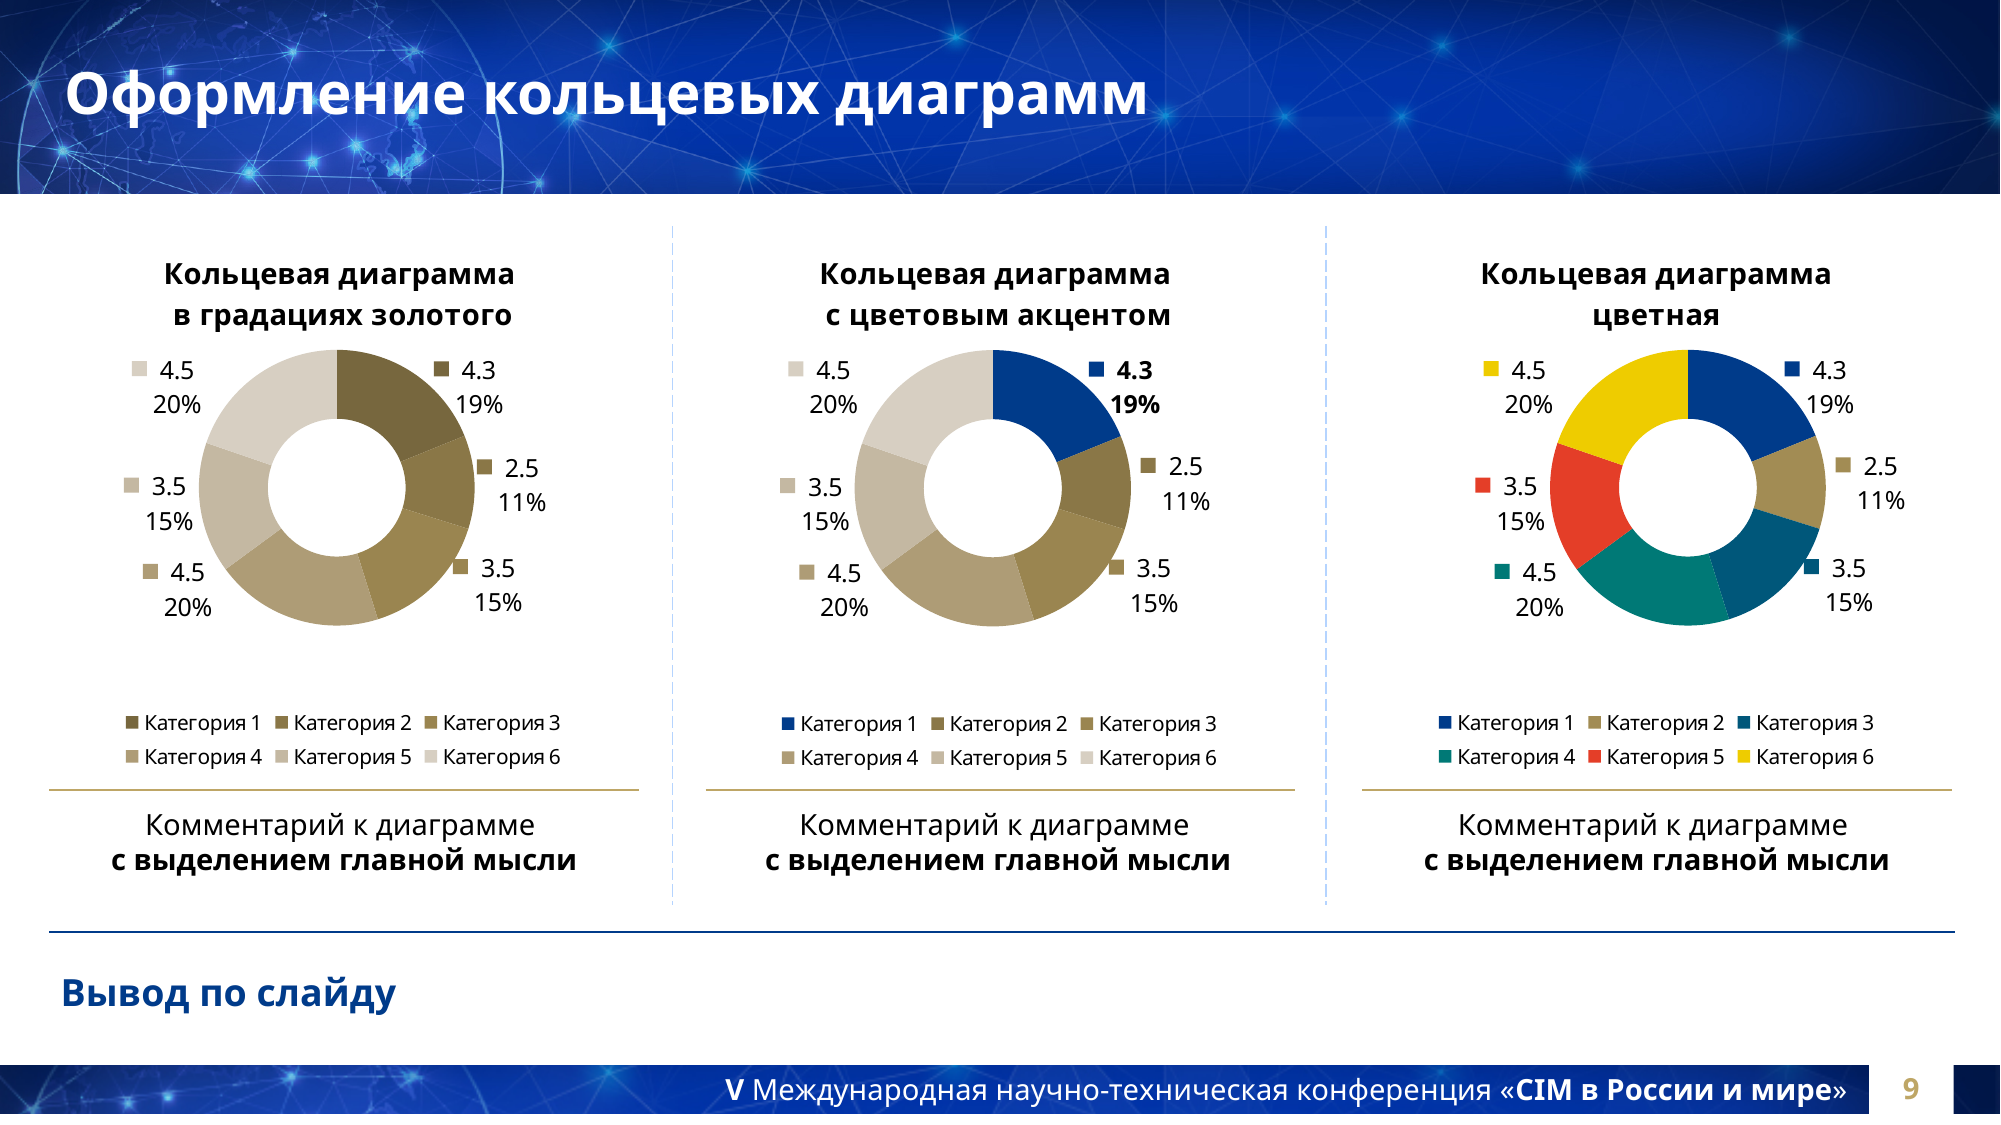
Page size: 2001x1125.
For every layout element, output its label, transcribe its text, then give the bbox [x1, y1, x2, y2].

text_box Комментарий к диаграмме с выделением главной мысли [703, 798, 1294, 884]
chart [704, 225, 1294, 778]
footer V Международная научно-техническая конференция «CIM в России и мире» [610, 1065, 1863, 1114]
text_box Комментарий к диаграмме с выделением главной мысли [49, 798, 639, 884]
text_box Вывод по слайду [45, 941, 1954, 1041]
picture [1863, 1065, 1869, 1114]
chart [1361, 225, 1951, 777]
text_box Комментарий к диаграмме с выделением главной мысли [1361, 798, 1953, 884]
chart [47, 225, 639, 777]
title Оформление кольцевых диаграмм [49, 12, 1954, 180]
picture [0, 0, 2000, 194]
picture [1954, 1065, 2000, 1114]
picture [0, 1065, 610, 1114]
slide_number 9 [1869, 1060, 1954, 1120]
